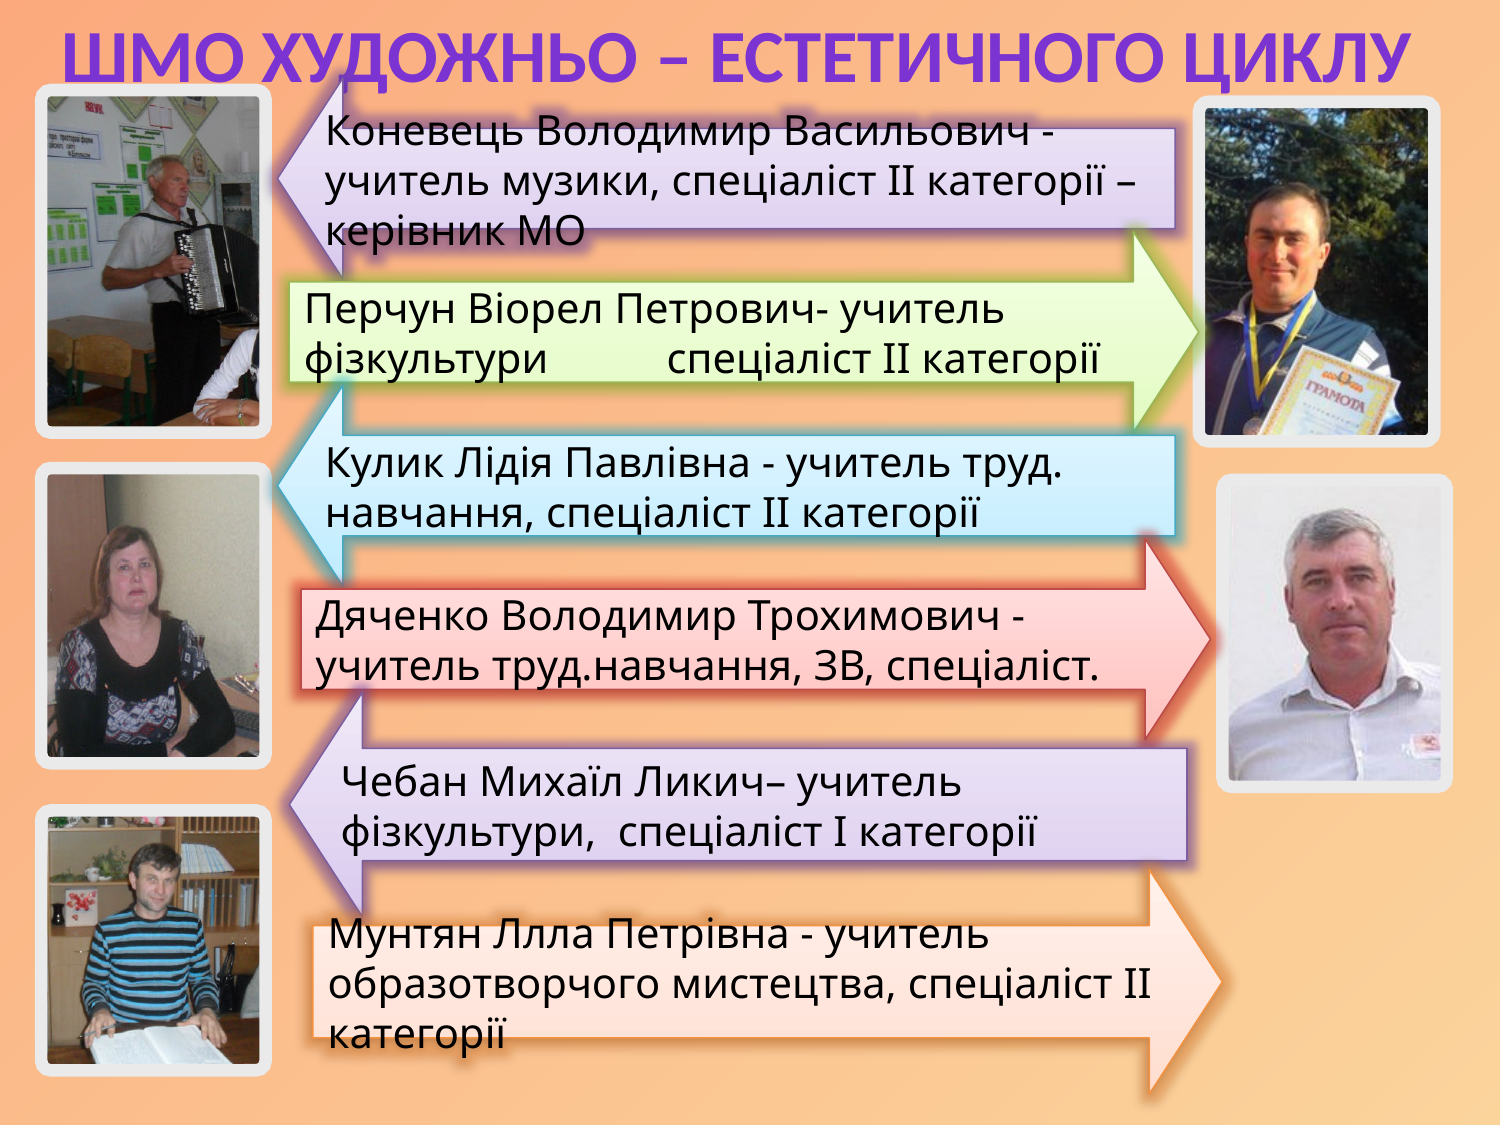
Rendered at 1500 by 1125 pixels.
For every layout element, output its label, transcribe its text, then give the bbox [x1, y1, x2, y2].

picture [40, 89, 266, 433]
text_box Дяченко Володимир Трохимович - учитель труд.навчання, ЗВ, спеціаліст. [300, 538, 1212, 736]
picture [1198, 101, 1435, 442]
text_box Чебан Михаїл Ликич– учитель фізкультури, спеціаліст І категорії [288, 691, 1188, 914]
text_box Перчун Віорел Петрович- учитель фізкультури спеціаліст ІІ категорії [288, 230, 1193, 422]
text_box Мунтян Ллла Петрівна - учитель образотворчого мистецтва, спеціаліст ІІ категорії [312, 868, 1224, 1095]
text_box ШМО Художньо – естетичного циклу [0, 0, 1474, 105]
picture [1222, 479, 1448, 788]
picture [40, 810, 266, 1071]
text_box Коневець Володимир Васильович - учитель музики, спеціаліст ІІ категорії – керівник МО [276, 77, 1176, 267]
text_box Кулик Лідія Павлівна - учитель труд. навчання, спеціаліст ІІ категорії [276, 384, 1176, 575]
picture [40, 467, 266, 764]
